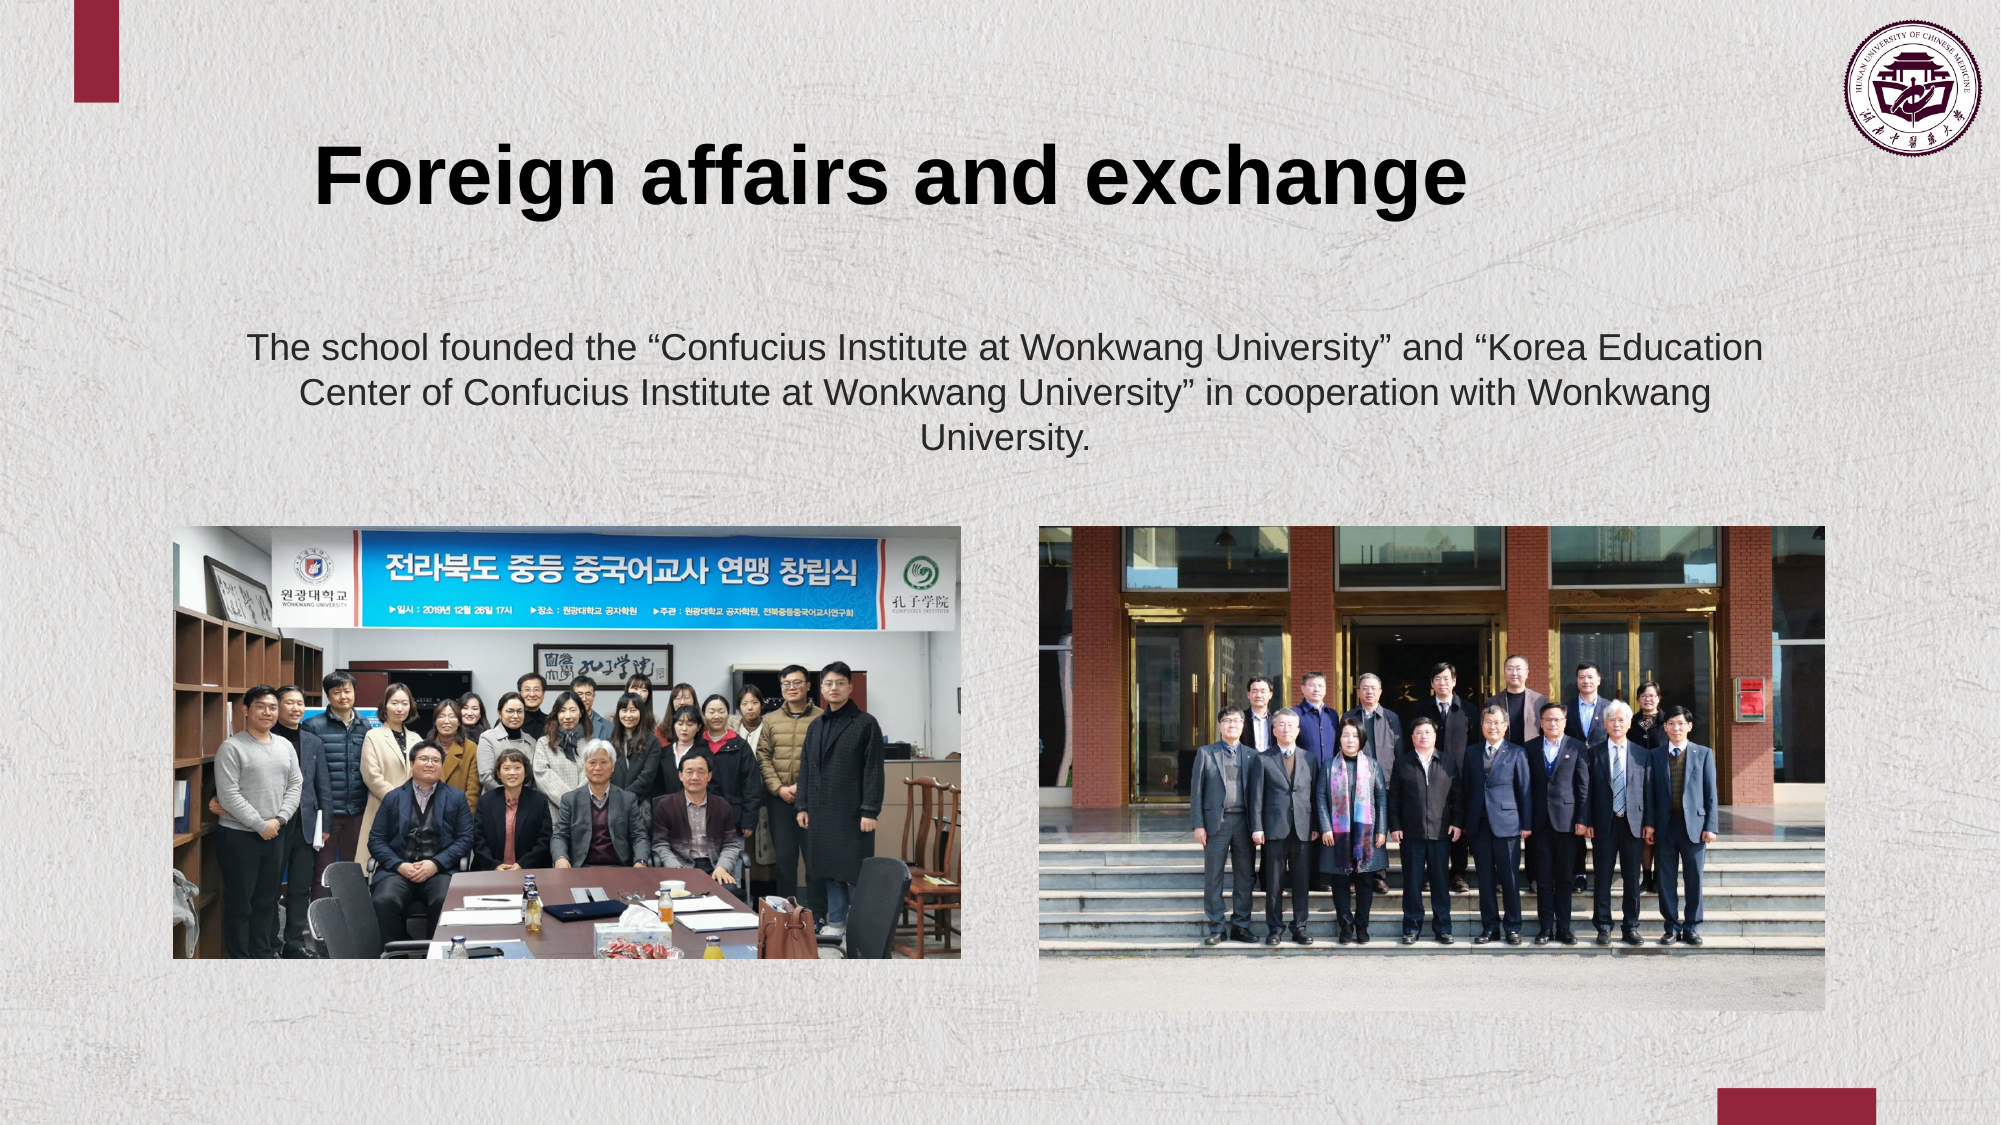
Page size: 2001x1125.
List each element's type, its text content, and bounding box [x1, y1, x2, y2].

text_box The school founded the “Confucius Institute at Wonkwang University” and “Korea Education Center of Confucius Institute at Wonkwang University” in cooperation with Wonkwang University. [205, 315, 1806, 466]
text_box Foreign affairs and exchange [298, 113, 1551, 229]
picture [0, 0, 2001, 1125]
